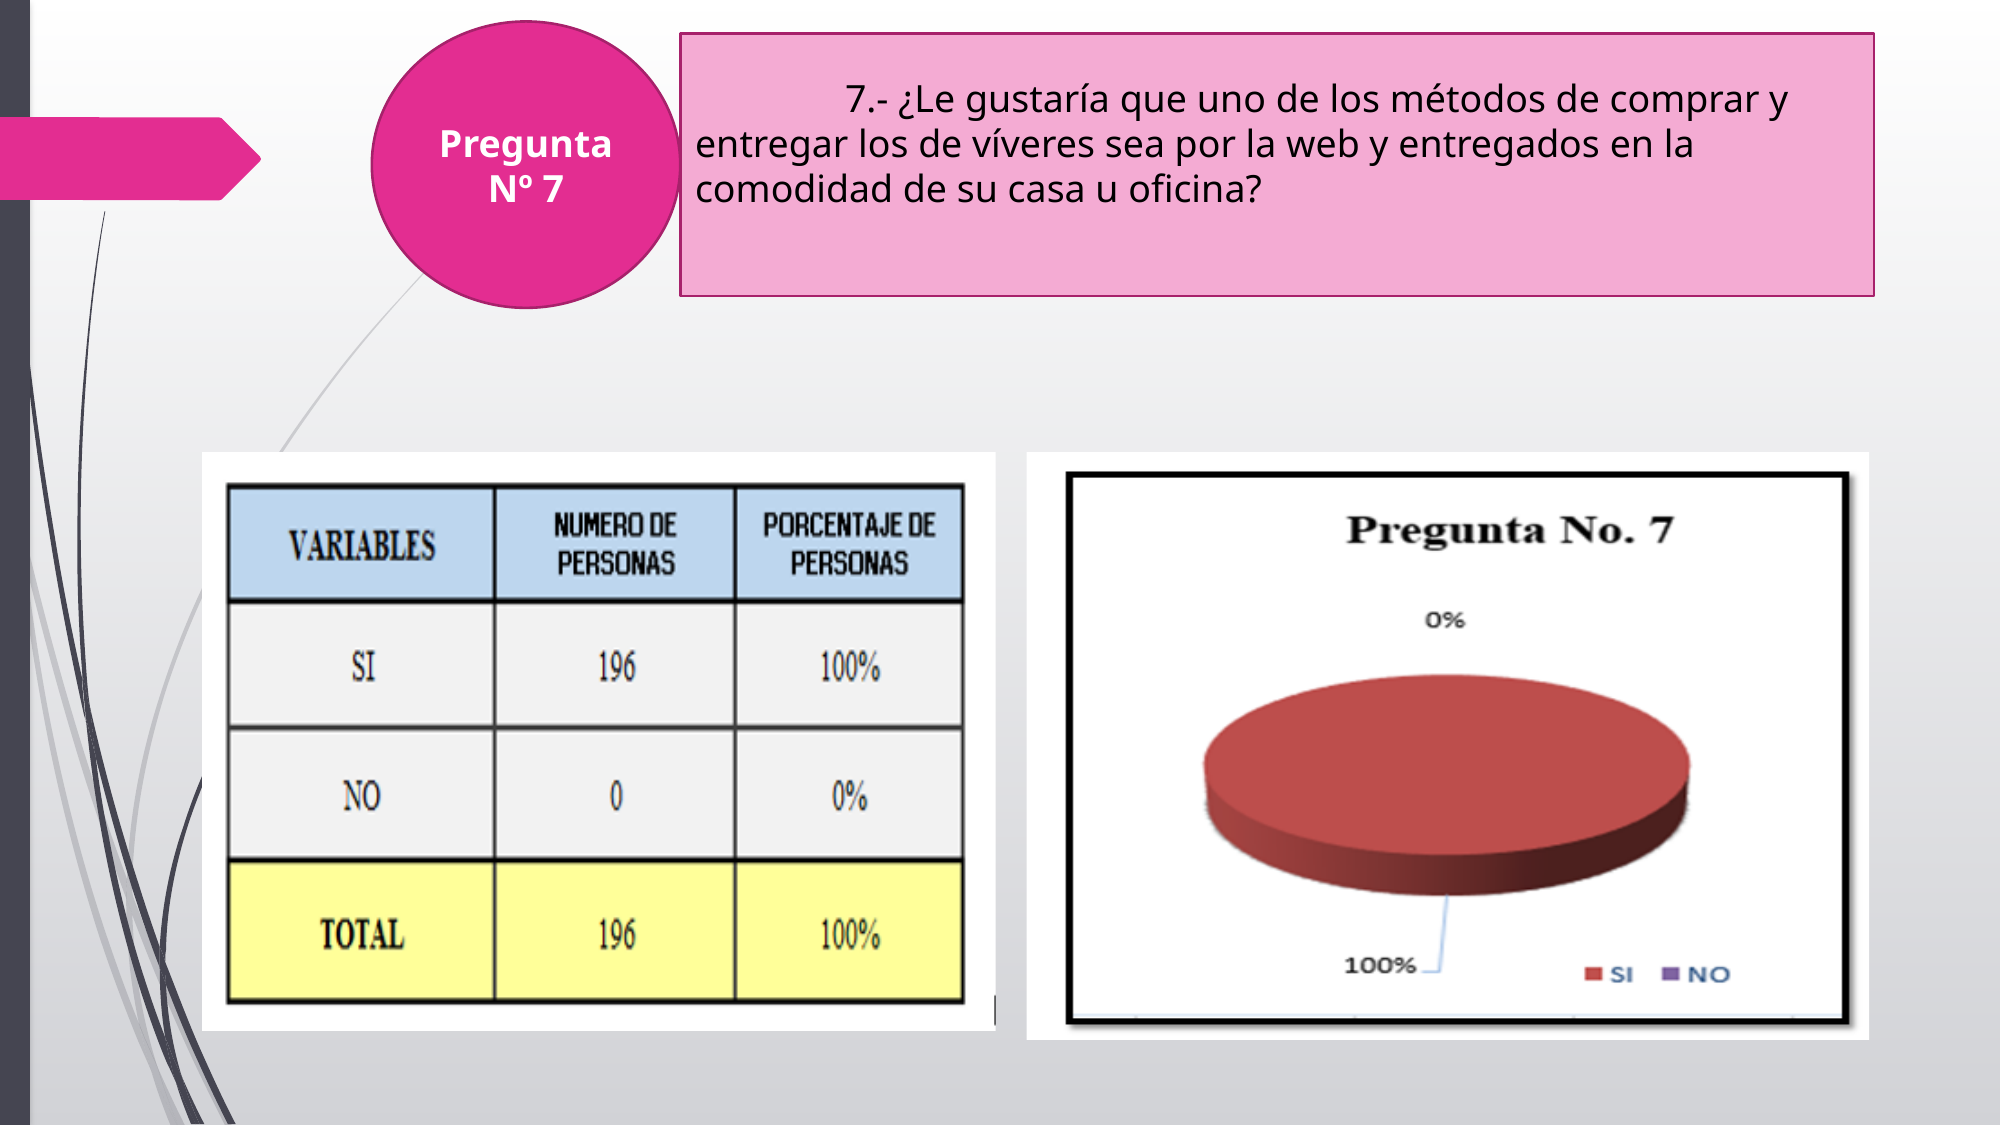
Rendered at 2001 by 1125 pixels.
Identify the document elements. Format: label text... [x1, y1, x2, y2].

picture [201, 451, 996, 1032]
text_box Pregunta Nº 7 [370, 20, 682, 310]
picture [1026, 451, 1870, 1040]
text_box 7.- ¿Le gustaría que uno de los métodos de comprar y entregar los de víveres sea por la web y entregados en la comodidad de su casa u oficina? [679, 32, 1875, 297]
